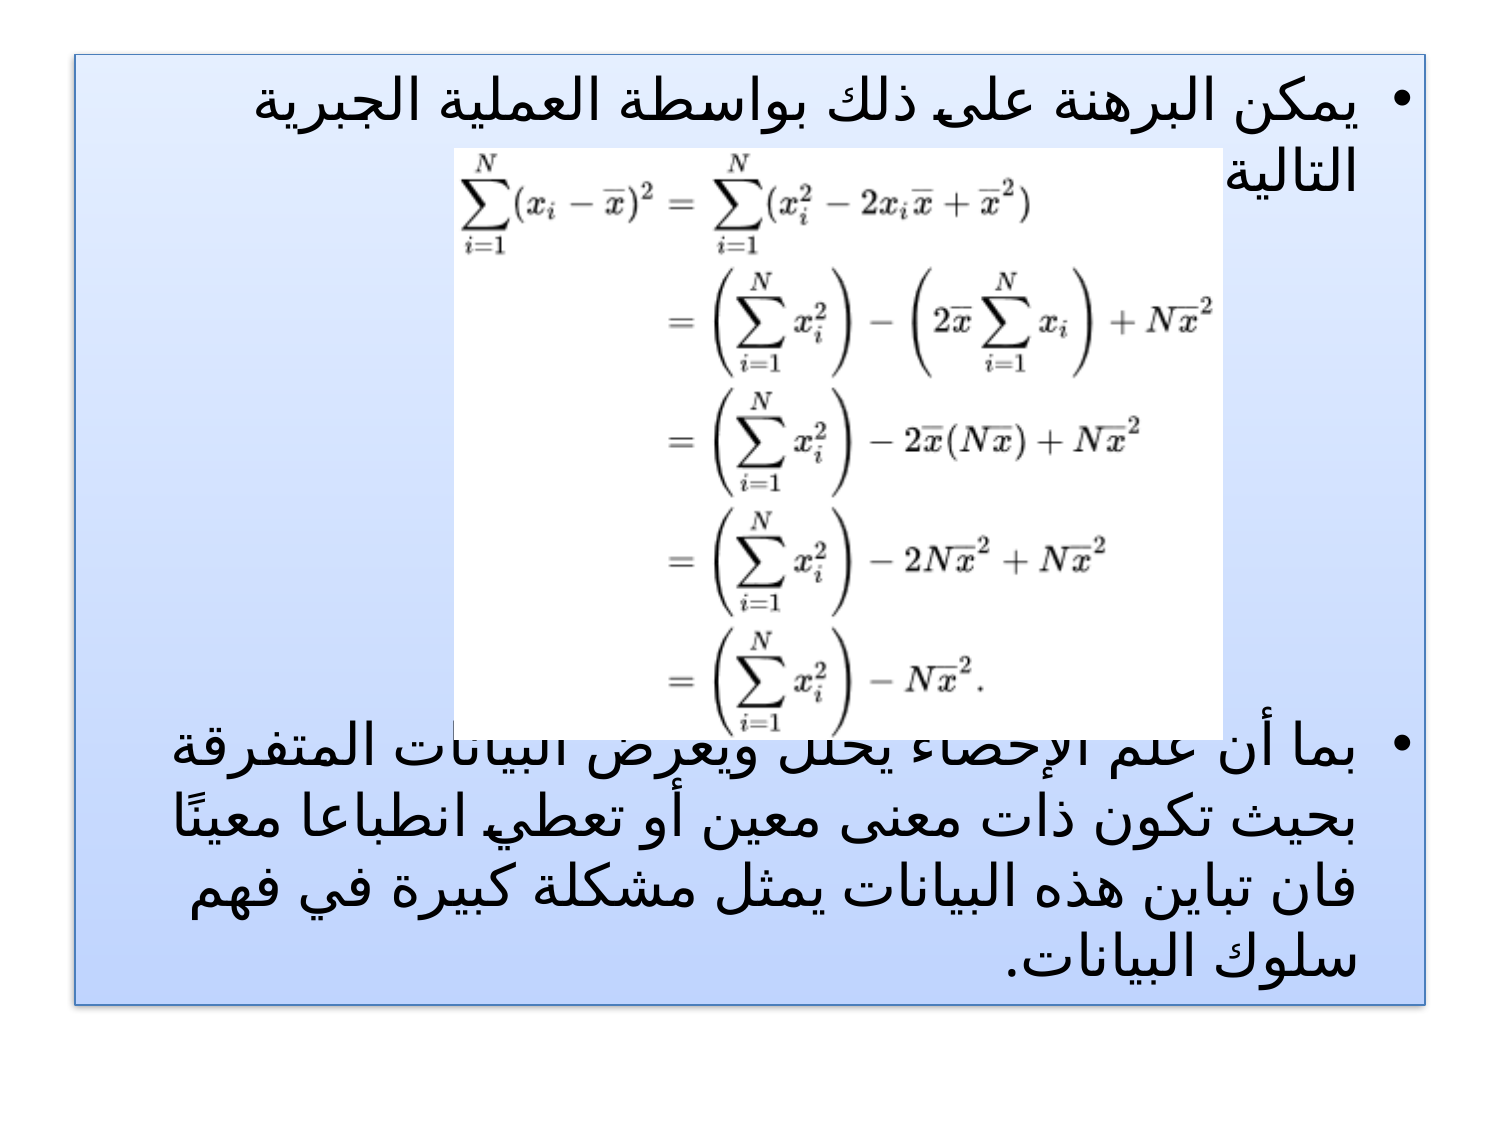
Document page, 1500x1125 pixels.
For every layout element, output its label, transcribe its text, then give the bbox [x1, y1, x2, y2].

list يمكن البرهنة على ذلك بواسطة العملية الجبرية التالية: بما أن علم الإحصاء يحلل ويعرض البيانات المتفرقة بحيث تكون ذات معنى معين أو تعطي انطباعا معينًا فان تباين هذه البيانات يمثل مشكلة كبيرة في فهم سلوك البيانات. [74, 54, 1426, 1006]
picture [454, 148, 1223, 740]
